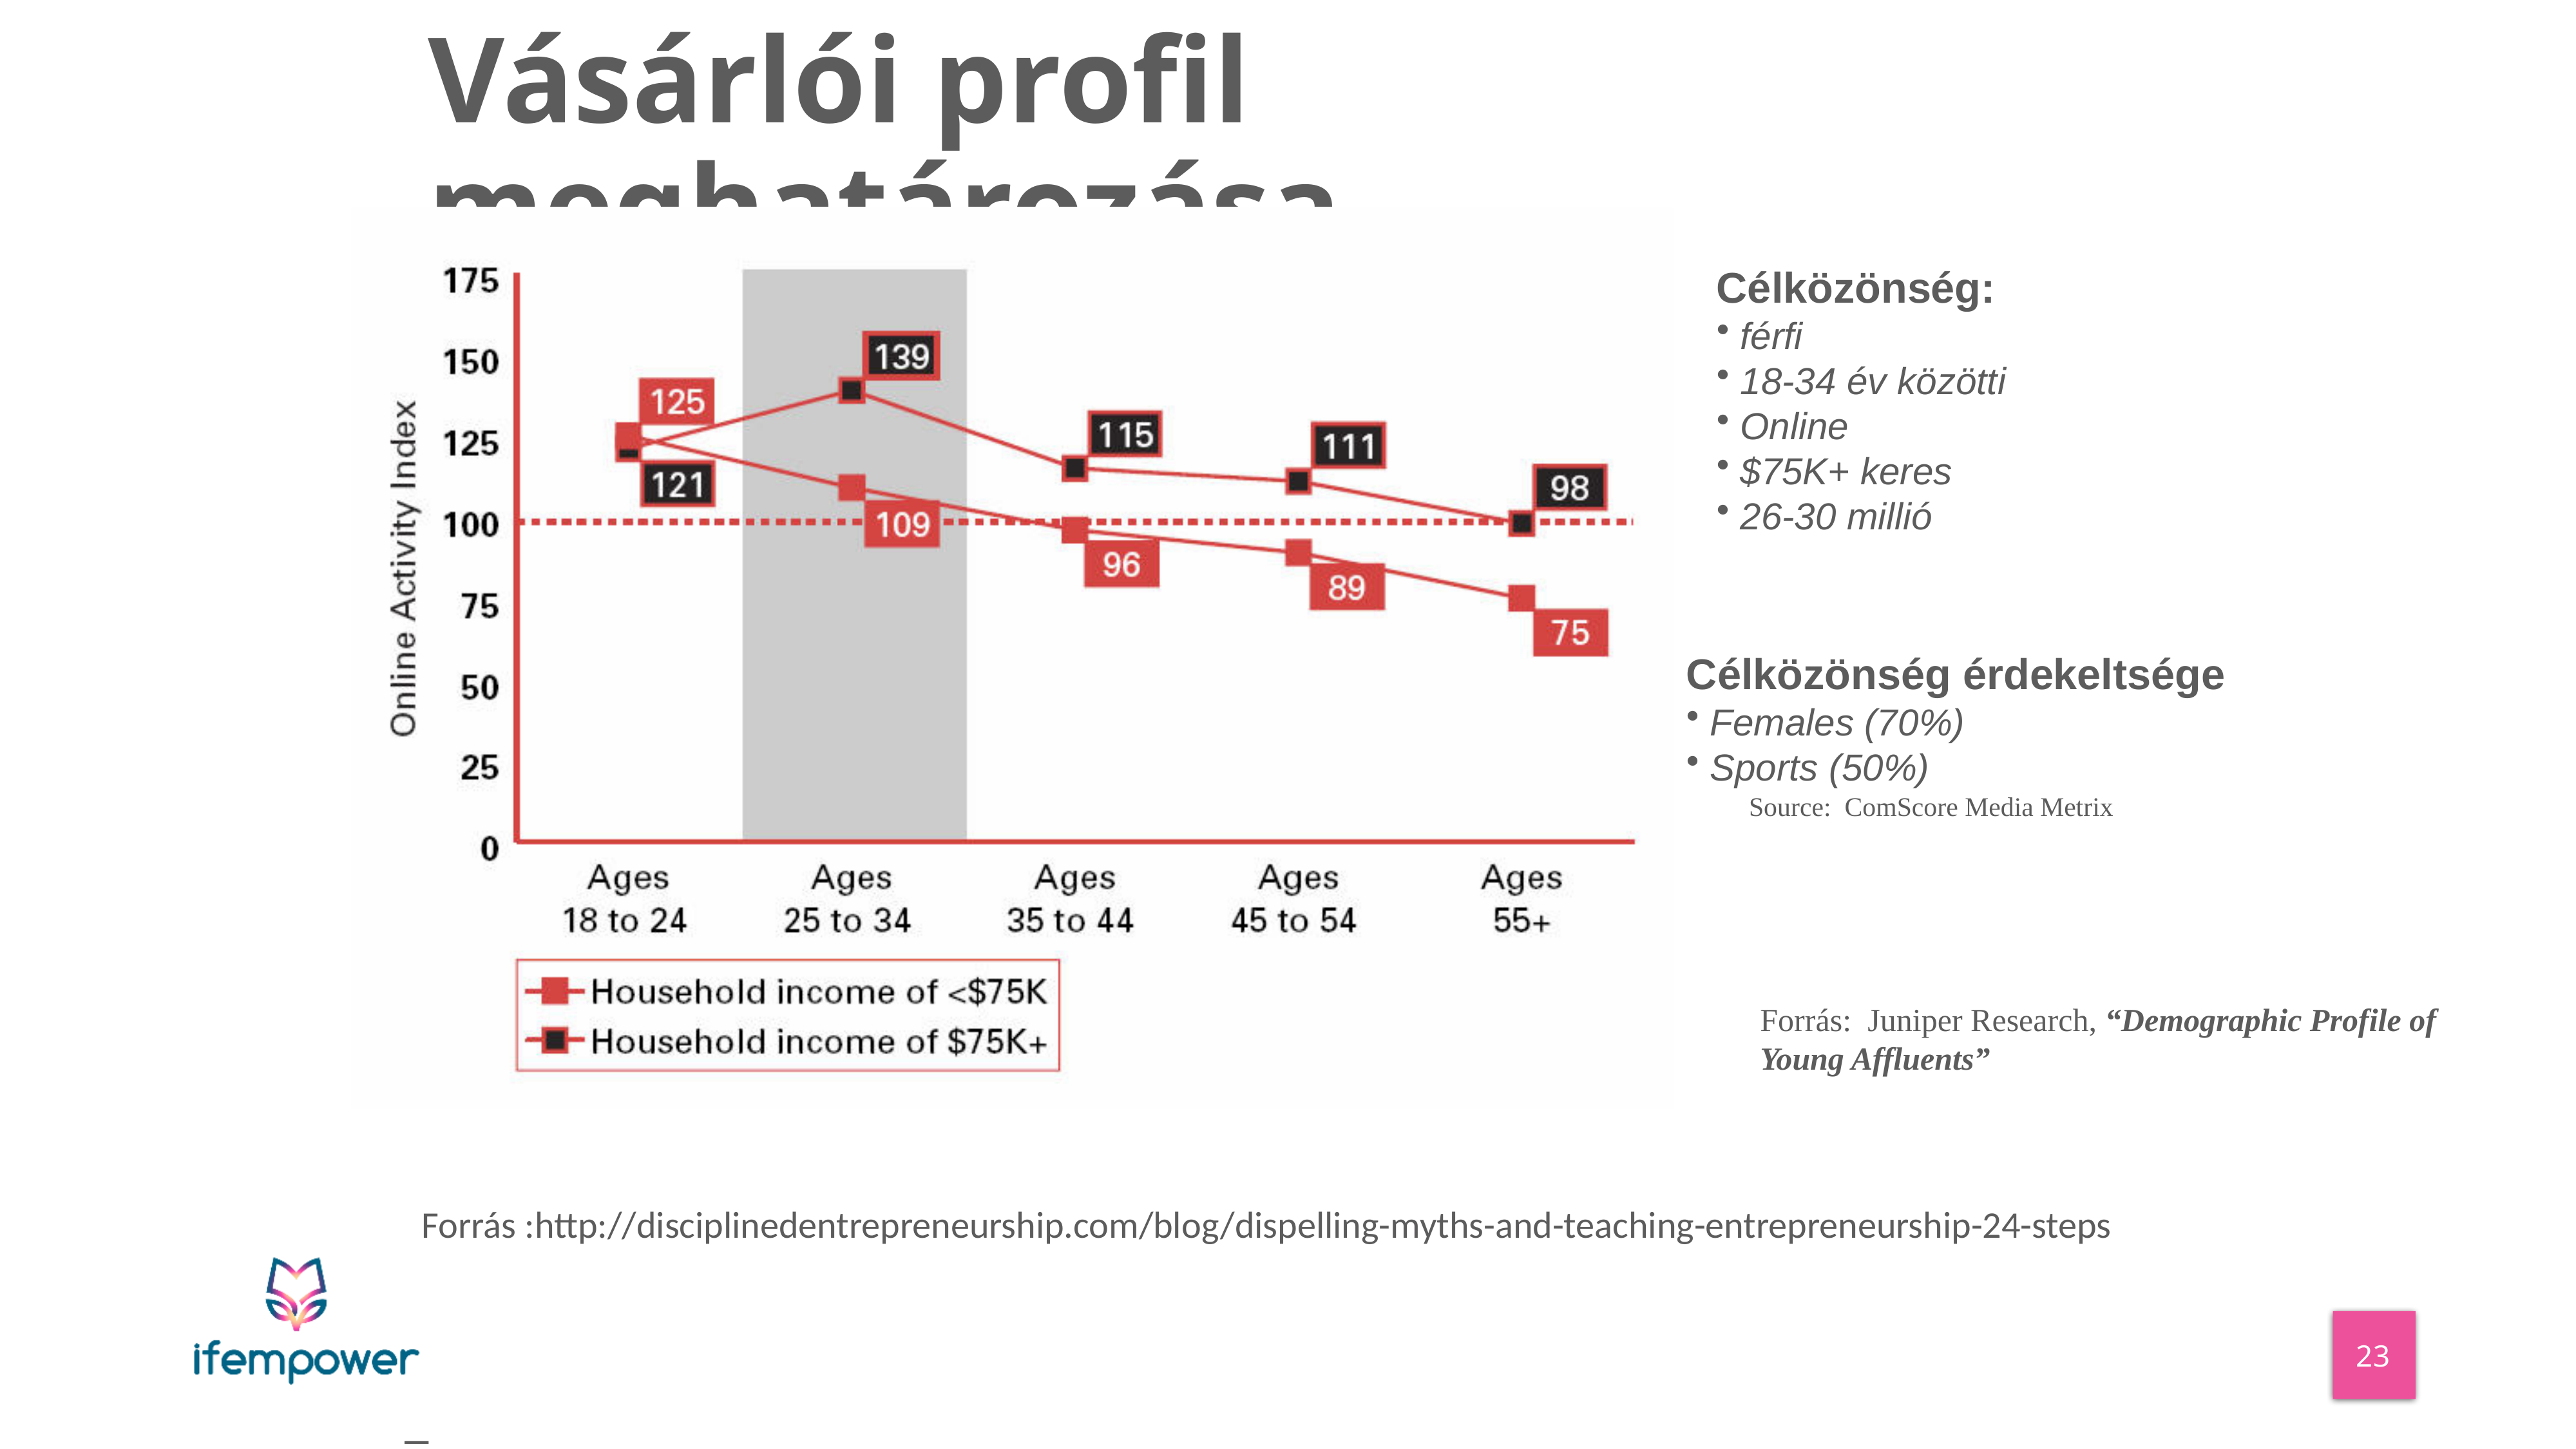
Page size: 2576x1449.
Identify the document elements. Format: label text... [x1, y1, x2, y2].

text_box Célközönség érdekeltsége Females (70%) Sports (50%) [1677, 641, 2235, 793]
text_box Forrás :http://disciplinedentrepreneurship.com/blog/dispelling-myths-and-teaching-entrepreneurship-24-steps [412, 1196, 2179, 1296]
picture [175, 1240, 476, 1386]
text_box Célközönség: férfi 18-34 év közötti Online $75K+ keres 26-30 millió [1706, 255, 2016, 542]
text_box Forrás: Juniper Research, “Demographic Profile of Young Affluents” [1750, 994, 2484, 1081]
text_box Source: ComScore Media Metrix [1739, 784, 2124, 826]
title Vásárlói profil meghatározása [418, 15, 2158, 258]
footer _ [395, 1385, 2201, 1449]
picture [351, 207, 1674, 1109]
